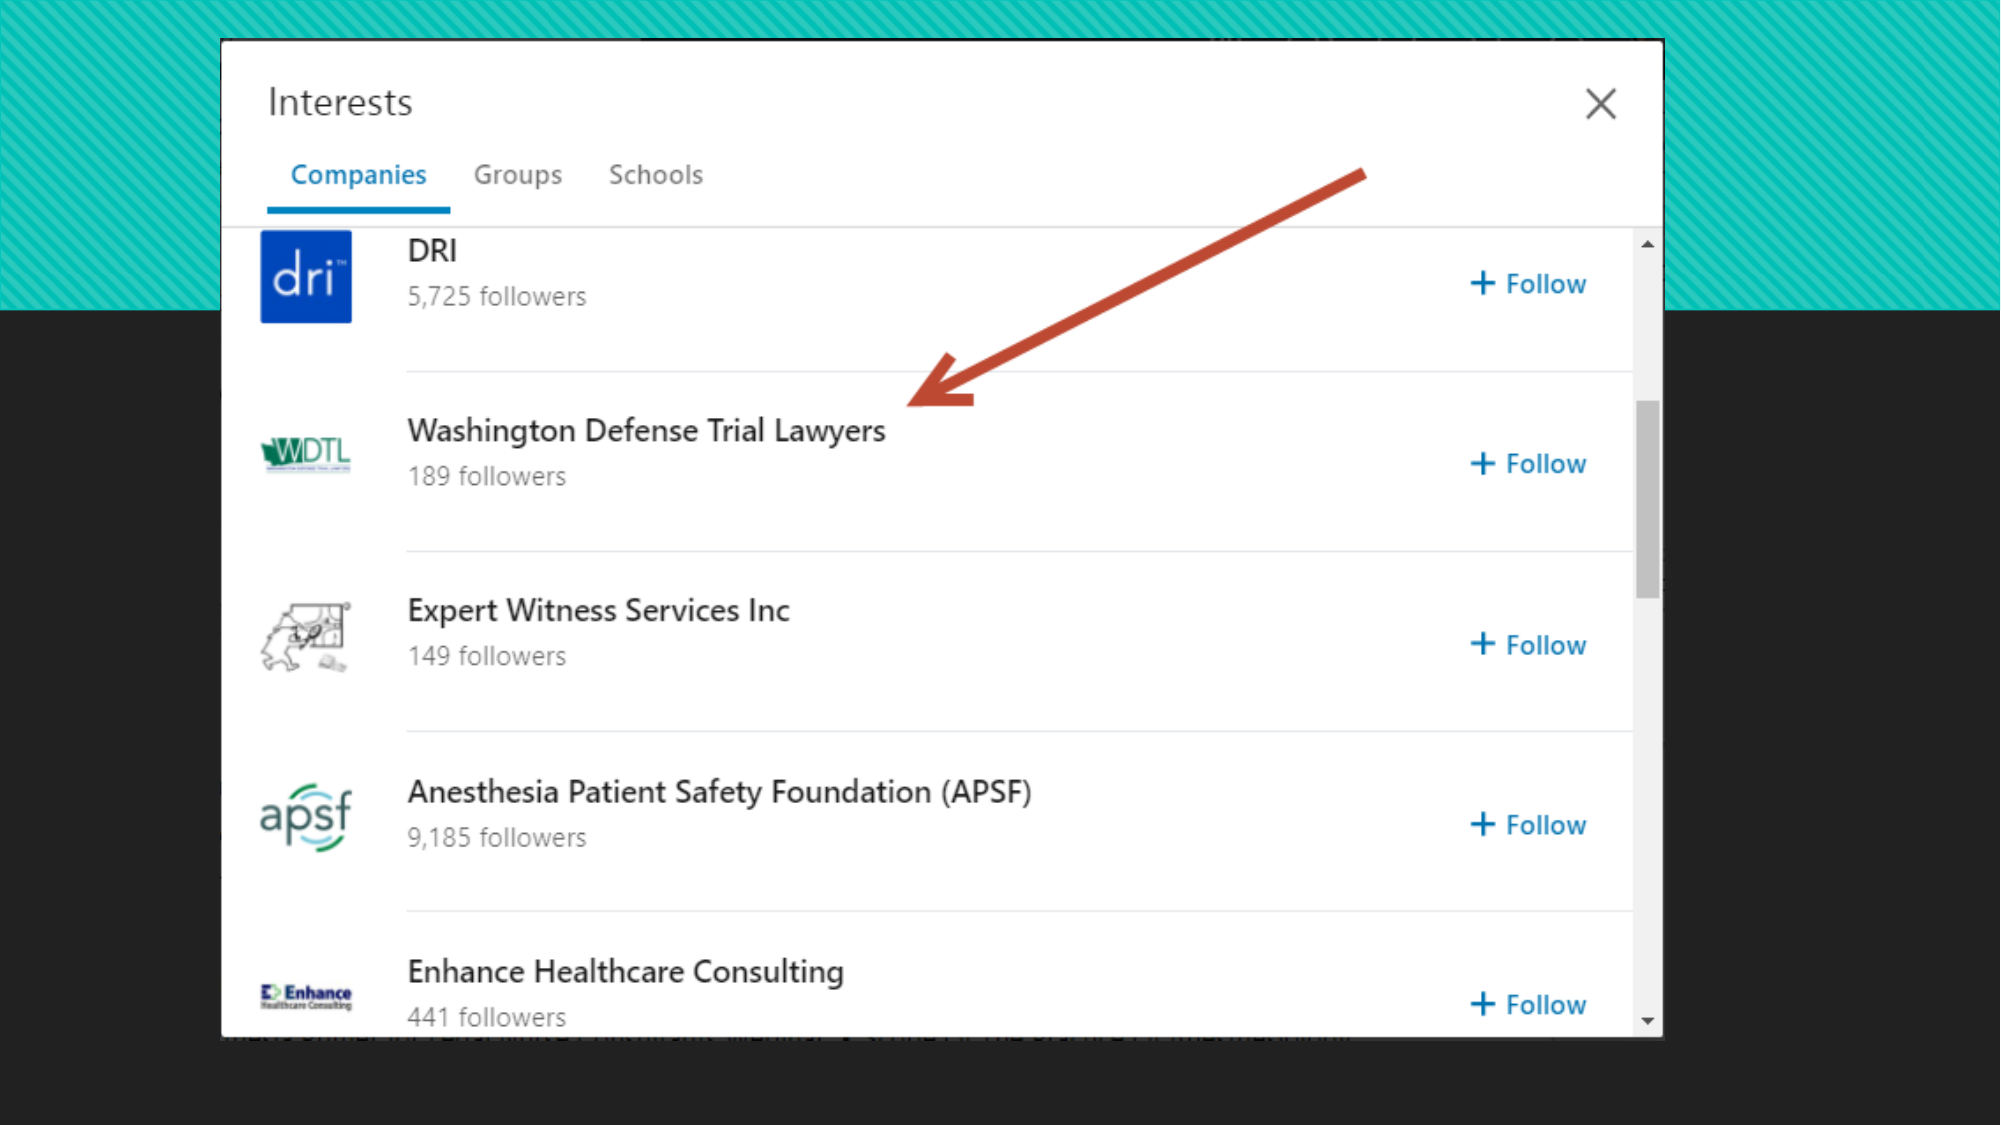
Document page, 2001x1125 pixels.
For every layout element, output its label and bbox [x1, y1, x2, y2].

picture [219, 38, 1665, 1041]
